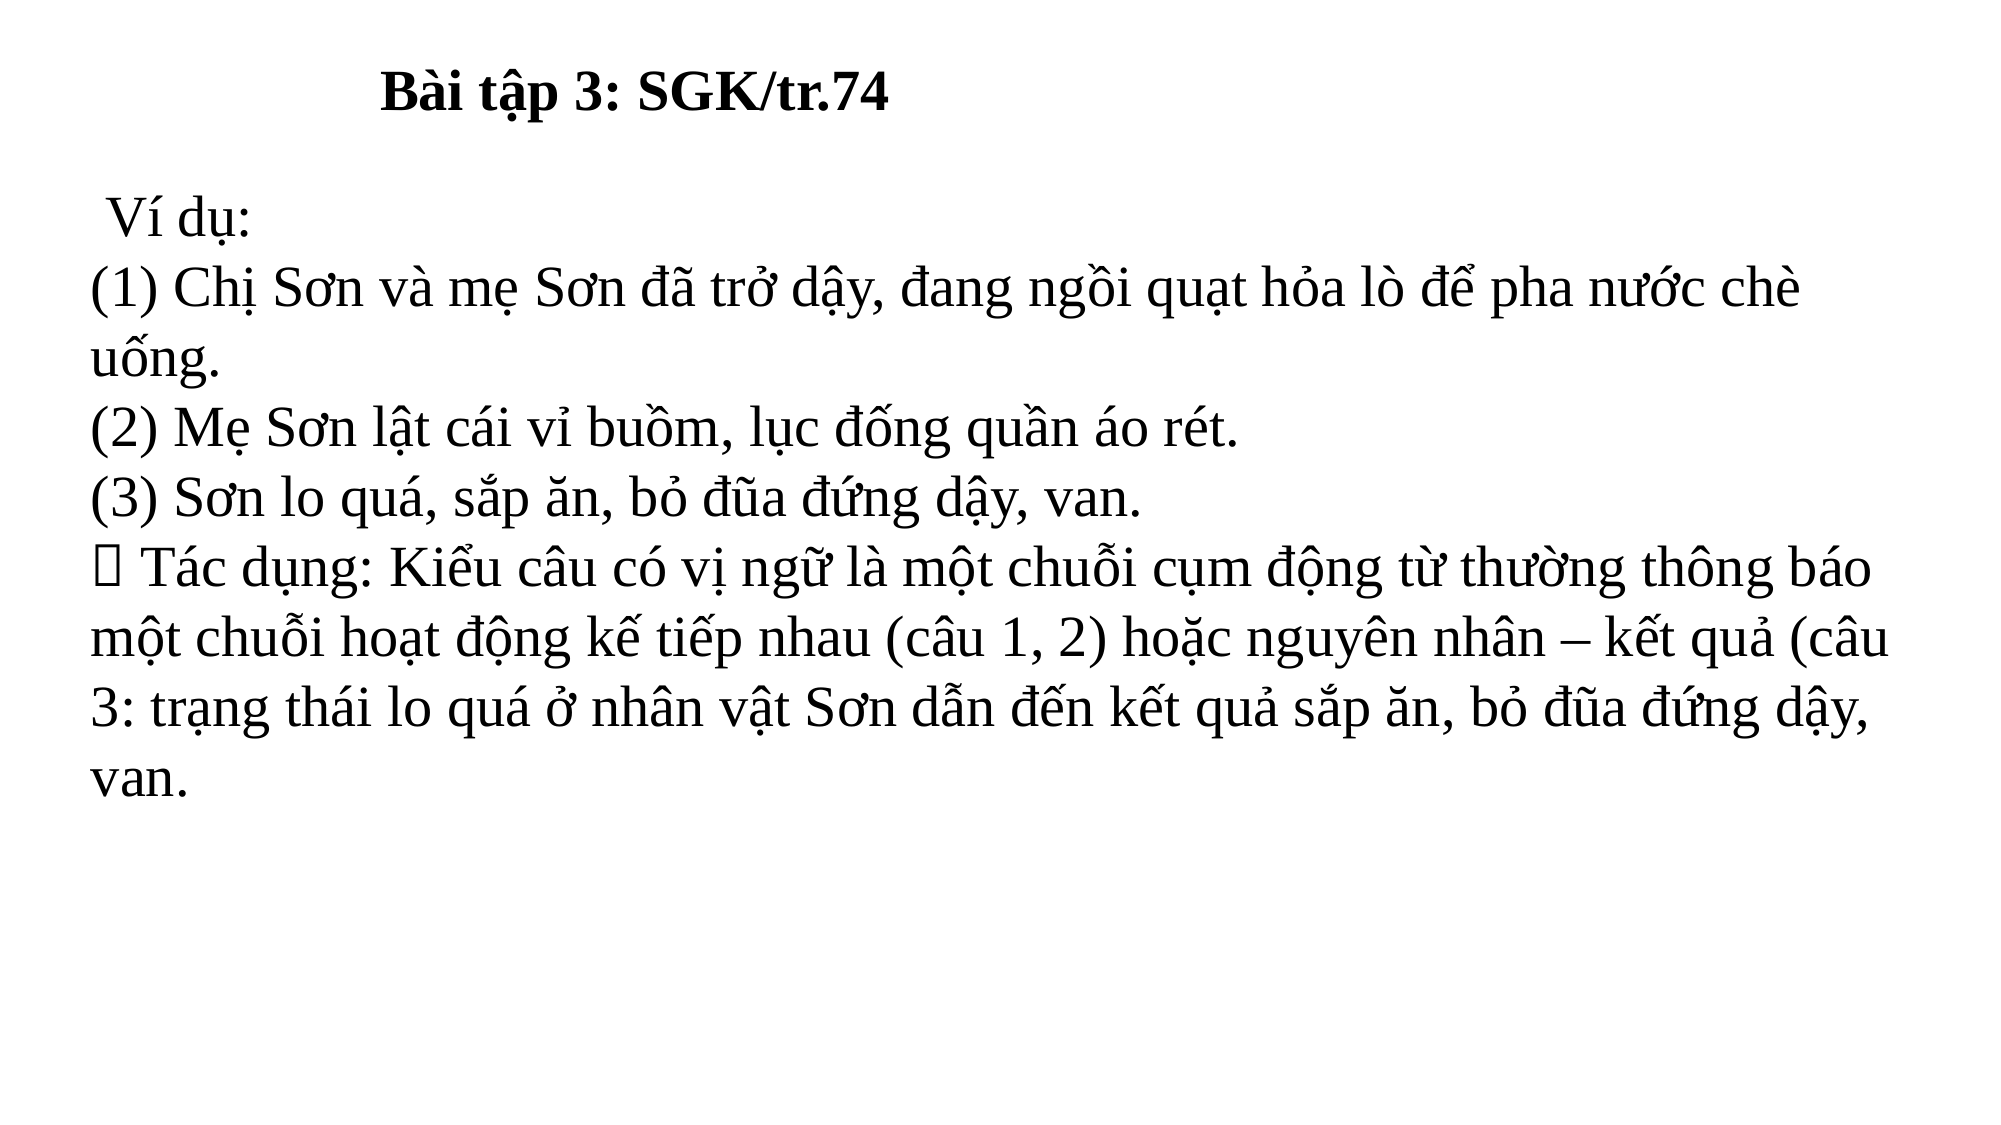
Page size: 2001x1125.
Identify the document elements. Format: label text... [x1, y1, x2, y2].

text_box Bài tập 3: SGK/tr.74 [350, 45, 906, 130]
text_box Ví dụ: (1) Chị Sơn và mẹ Sơn đã trở dậy, đang ngồi quạt hỏa lò để pha nước chè uống. (2) Mẹ Sơn lật cái vỉ buồm, lục đống quần áo rét. (3) Sơn lo quá, sắp ăn, bỏ đũa đứng dậy, van.  Tác dụng: Kiểu câu có vị ngữ là một chuỗi cụm động từ thường thông báo một chuỗi hoạt động kế tiếp nhau (câu 1, 2) hoặc nguyên nhân – kết quả (câu 3: trạng thái lo quá ở nhân vật Sơn dẫn đến kết quả sắp ăn, bỏ đũa đứng dậy, van. [76, 170, 1948, 816]
